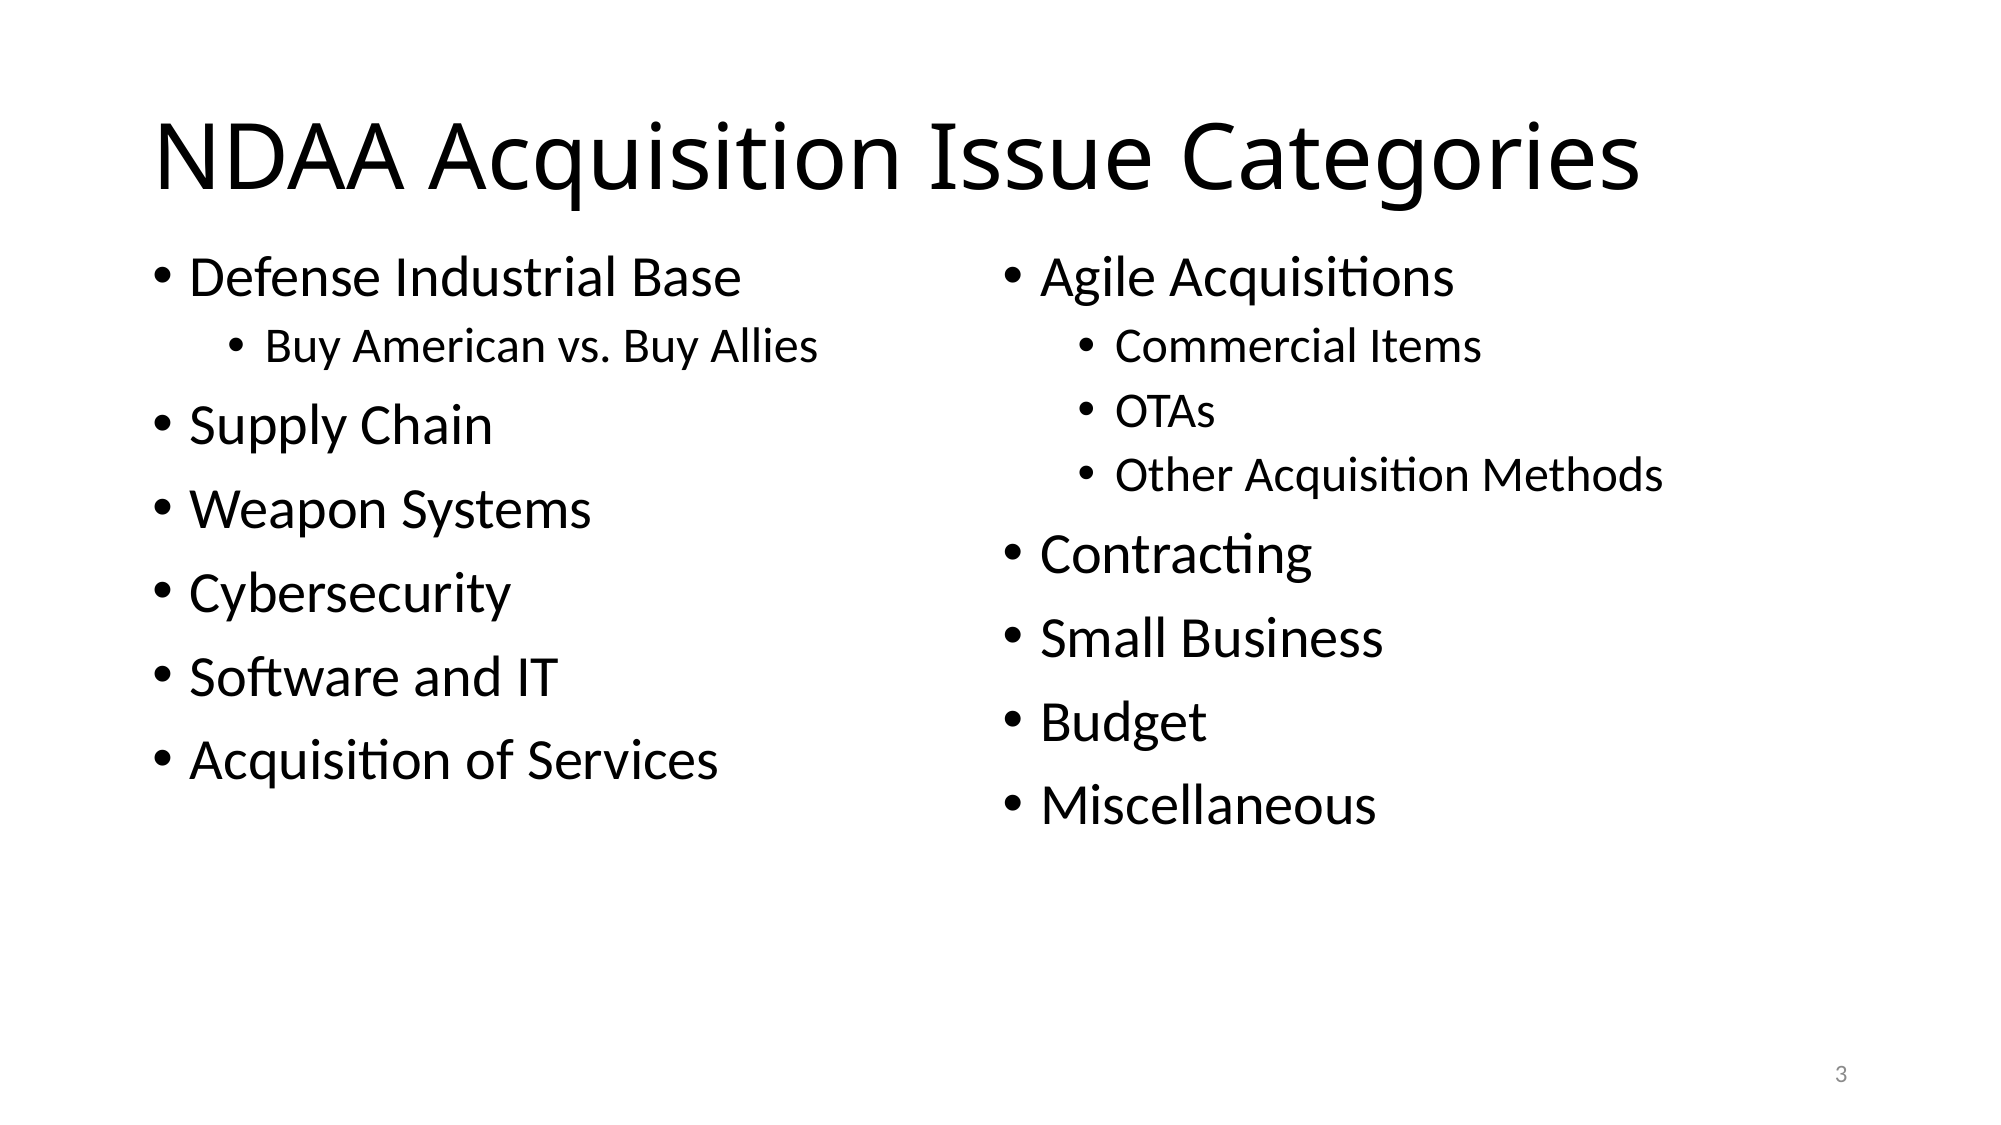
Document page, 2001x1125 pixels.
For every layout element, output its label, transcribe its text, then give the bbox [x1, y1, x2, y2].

list Agile Acquisitions Commercial Items OTAs Other Acquisition Methods Contracting Small Business Budget Miscellaneous [987, 239, 1838, 953]
title NDAA Acquisition Issue Categories [137, 105, 1863, 324]
slide_number 3 [1412, 1042, 1863, 1103]
list Defense Industrial Base Buy American vs. Buy Allies Supply Chain Weapon Systems Cybersecurity Software and IT Acquisition of Services [137, 239, 987, 953]
